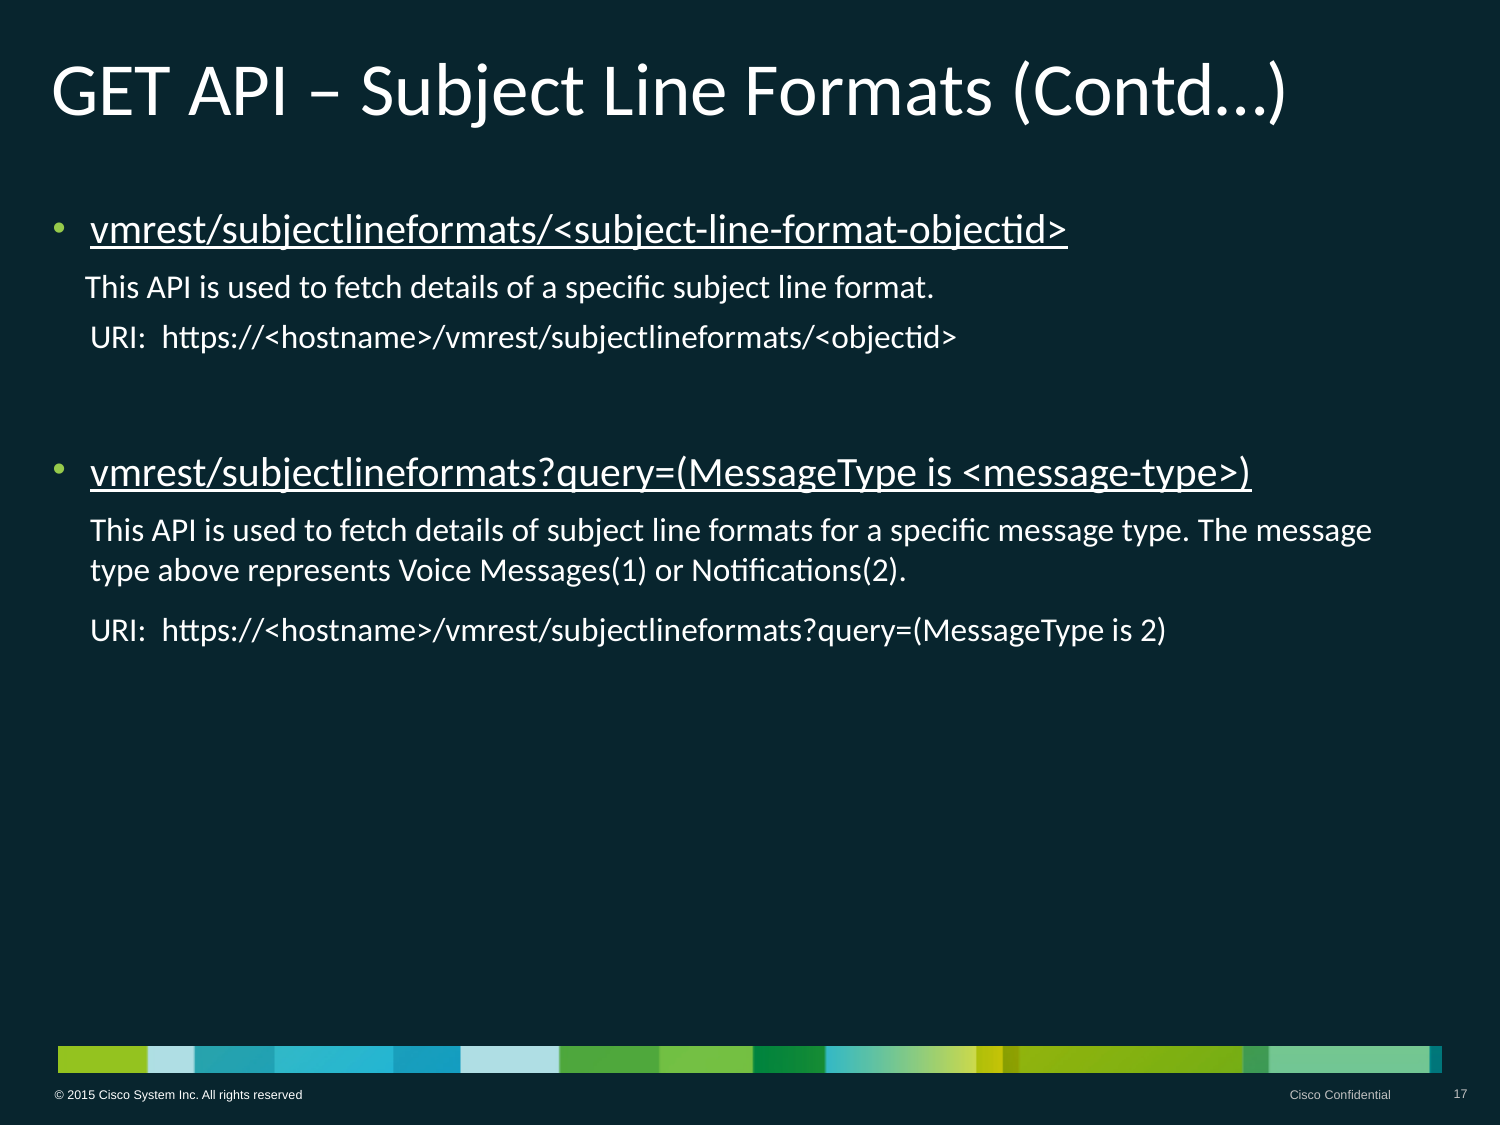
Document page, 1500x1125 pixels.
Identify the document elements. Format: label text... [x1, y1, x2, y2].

list vmrest/subjectlineformats/<subject-line-format-objectid> This API is used to fetch details of a specific subject line format. URI: https://<hostname>/vmrest/subjectlineformats/<objectid> vmrest/subjectlineformats?query=(MessageType is <message-type>) This API is used to fetch details of subject line formats for a specific message type. The message type above represents Voice Messages(1) or Notifications(2). URI: https://<hostname>/vmrest/subjectlineformats?query=(MessageType is 2) [37, 197, 1450, 688]
title GET API – Subject Line Formats (Contd…) [37, 0, 1447, 138]
picture [58, 1046, 1442, 1073]
